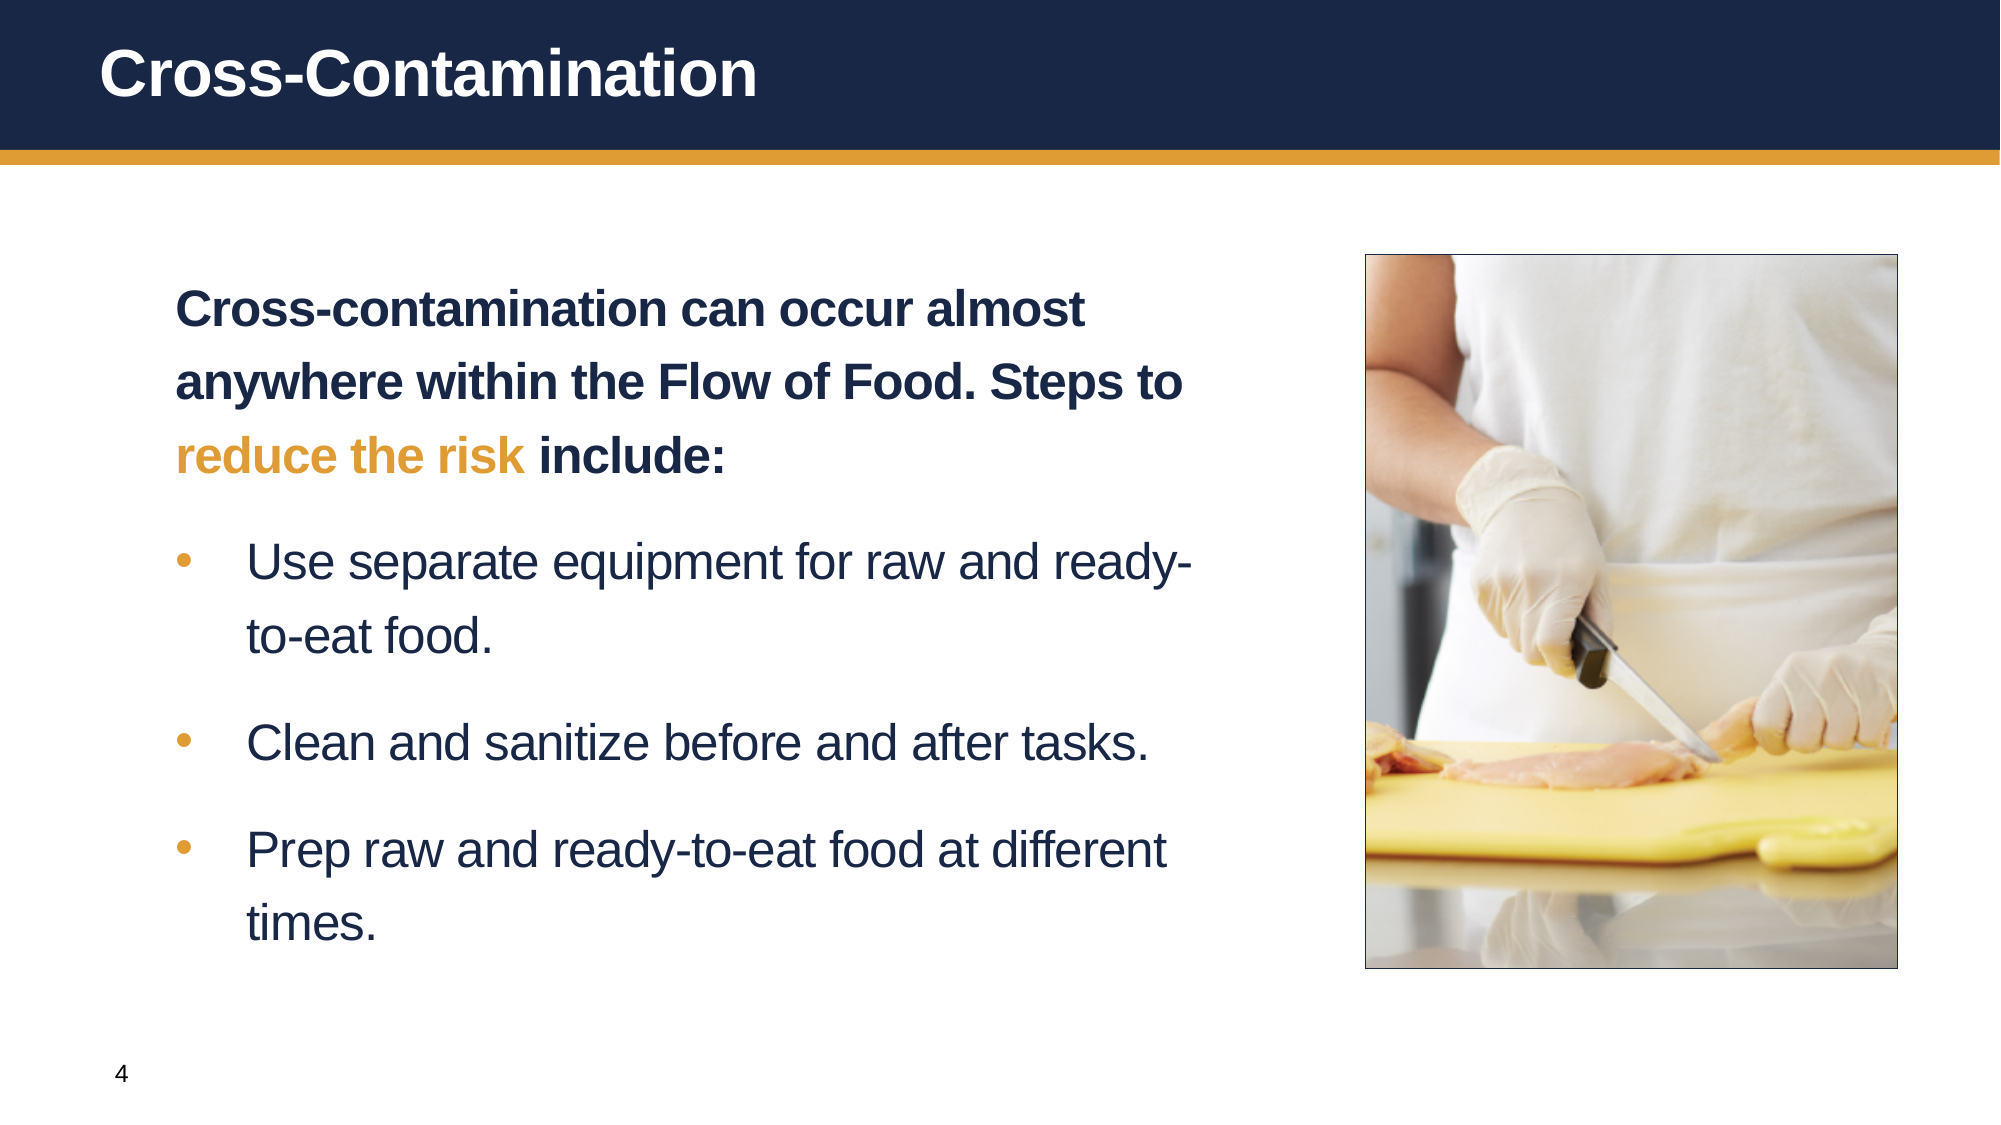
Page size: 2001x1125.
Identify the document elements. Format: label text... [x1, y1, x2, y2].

slide_number 4 [99, 1042, 550, 1103]
picture [1364, 254, 1898, 969]
title Cross-Contamination [24, 29, 1975, 121]
list Cross-contamination can occur almost anywhere within the Flow of Food. Steps to reduce the risk include: Use separate equipment for raw and ready-to-eat food. Clean and sanitize before and after tasks. Prep raw and ready-to-eat food at different times. [100, 254, 1268, 969]
